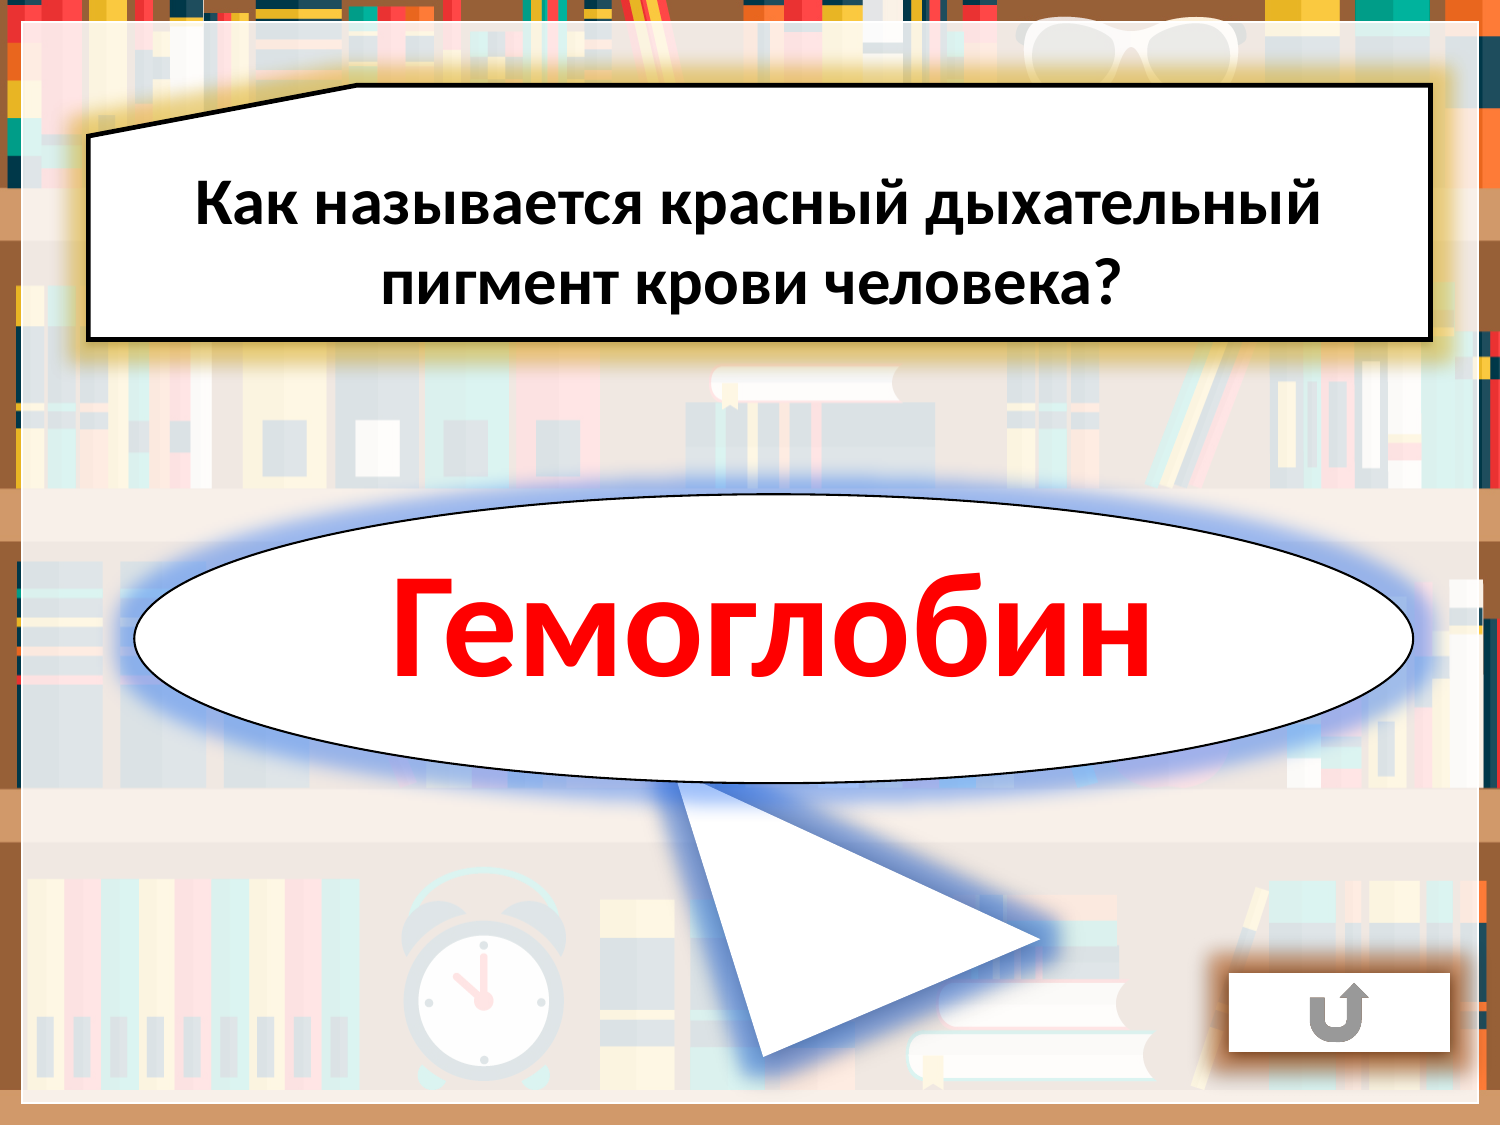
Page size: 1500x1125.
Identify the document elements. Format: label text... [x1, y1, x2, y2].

text_box Гемоглобин [133, 493, 1415, 785]
picture [0, 0, 1500, 1125]
text_box [682, 803, 1043, 1059]
text_box Как называется красный дыхательный пигмент крови человека? [87, 84, 1432, 341]
text_box Гемоглобин [680, 797, 751, 804]
text_box [1228, 972, 1451, 1053]
picture [912, 0, 921, 21]
